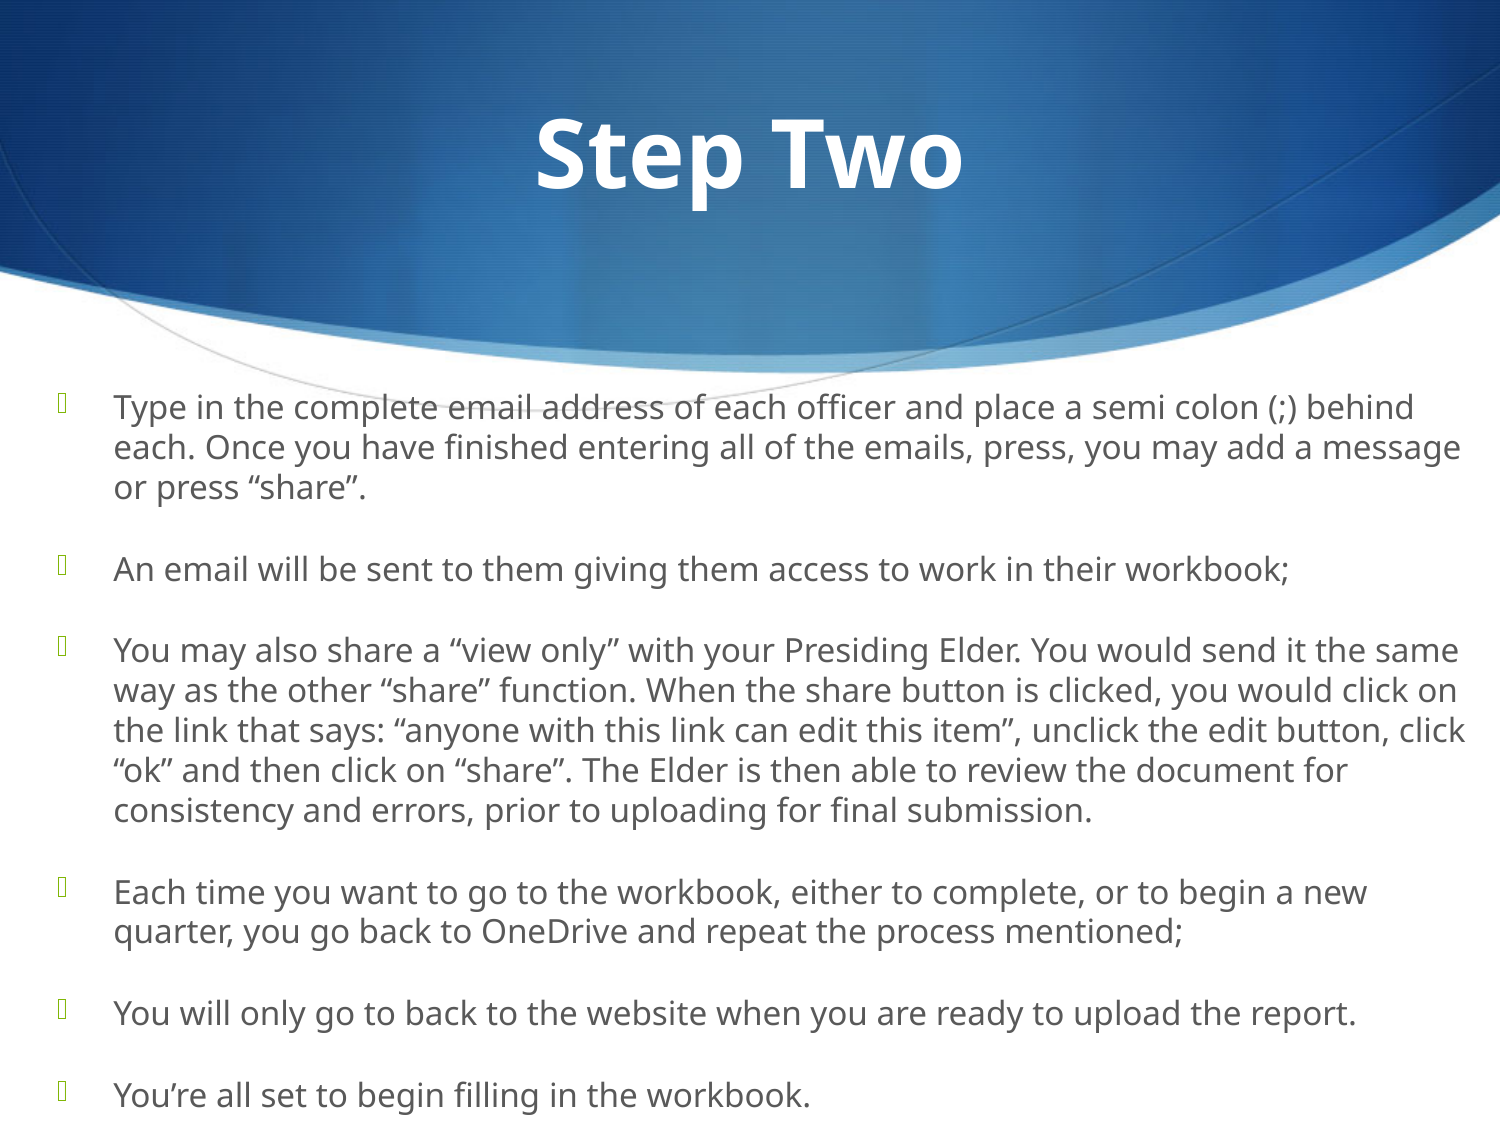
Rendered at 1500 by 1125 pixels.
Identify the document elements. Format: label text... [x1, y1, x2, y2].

title Step Two [75, 56, 1425, 245]
list Type in the complete email address of each officer and place a semi colon (;) behind each. Once you have finished entering all of the emails, press, you may add a message or press “share”. An email will be sent to them giving them access to work in their workbook; You may also share a “view only” with your Presiding Elder. You would send it the same way as the other “share” function. When the share button is clicked, you would click on the link that says: “anyone with this link can edit this item”, unclick the edit button, click “ok” and then click on “share”. The Elder is then able to review the document for consistency and errors, prior to uploading for final submission. Each time you want to go to the workbook, either to complete, or to begin a new quarter, you go back to OneDrive and repeat the process mentioned; You will only go to back to the website when you are ready to upload the report. You’re all set to begin filling in the workbook. [42, 378, 1490, 1080]
picture [0, 0, 1500, 1125]
